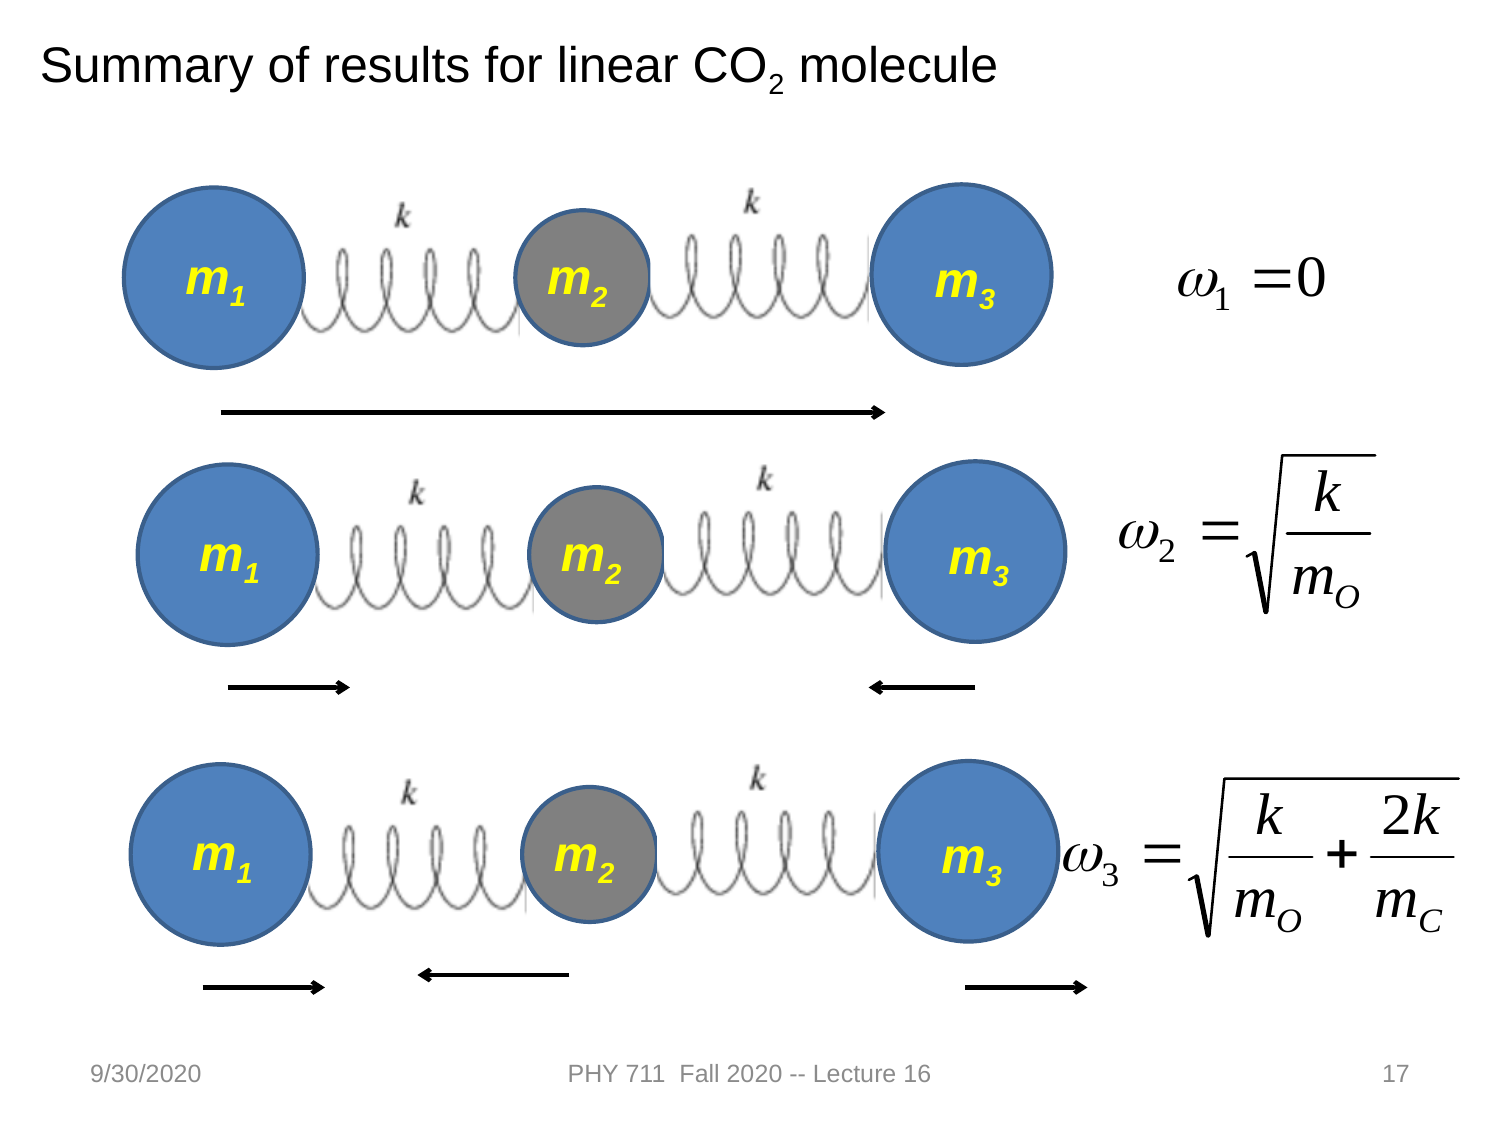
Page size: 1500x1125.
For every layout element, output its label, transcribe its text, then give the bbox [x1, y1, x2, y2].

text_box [1167, 237, 1338, 321]
slide_number 17 [1074, 1042, 1425, 1103]
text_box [1053, 763, 1474, 951]
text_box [130, 749, 1059, 946]
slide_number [75, 1042, 425, 1103]
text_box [137, 449, 1066, 646]
footer PHY 711 Fall 2020 -- Lecture 16 [512, 1042, 988, 1103]
text_box Summary of results for linear CO2 molecule [24, 24, 1350, 108]
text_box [123, 172, 1052, 369]
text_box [1108, 440, 1386, 627]
